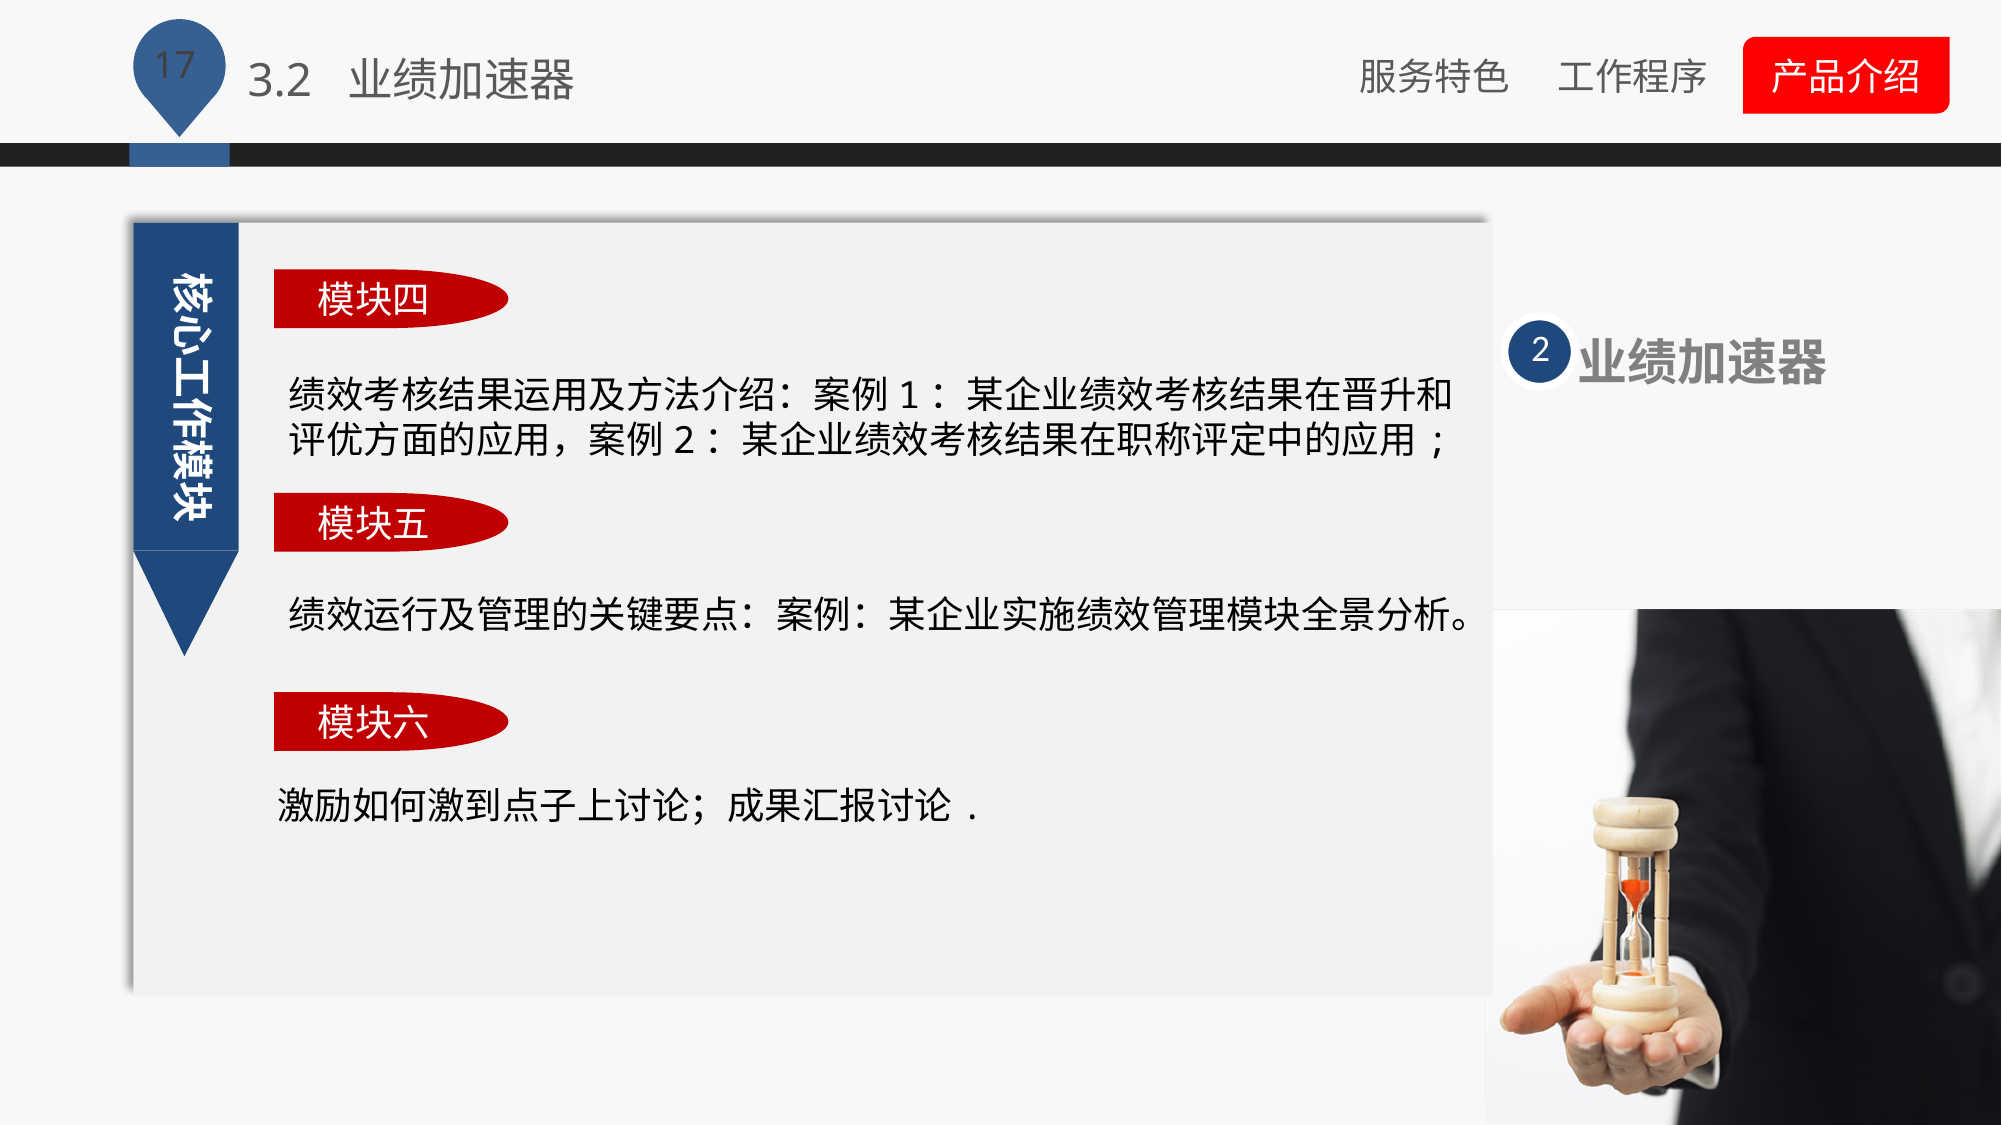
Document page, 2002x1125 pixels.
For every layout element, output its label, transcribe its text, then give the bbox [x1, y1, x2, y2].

text_box [131, 220, 241, 549]
text_box 模块五 [271, 490, 511, 554]
text_box 模块六 [271, 690, 511, 753]
text_box 模块四 [271, 267, 511, 331]
picture [1485, 609, 2001, 1125]
text_box 激励如何激到点子上讨论；成果汇报讨论. [262, 774, 1470, 879]
text_box [1502, 322, 1577, 389]
text_box 业绩加速器 [1563, 292, 2001, 398]
text_box 3.2 业绩加速器 [232, 42, 1107, 113]
text_box 绩效考核结果运用及方法介绍：案例1：某企业绩效考核结果在晋升和评优方面的应用，案例2：某企业绩效考核结果在职称评定中的应用; [274, 363, 1470, 468]
text_box [131, 221, 1495, 998]
text_box 2 [1516, 316, 1566, 377]
text_box 绩效运行及管理的关键要点：案例：某企业实施绩效管理模块全景分析。 [274, 583, 1481, 644]
text_box [131, 548, 241, 659]
text_box 核心工作模块 [146, 257, 227, 540]
